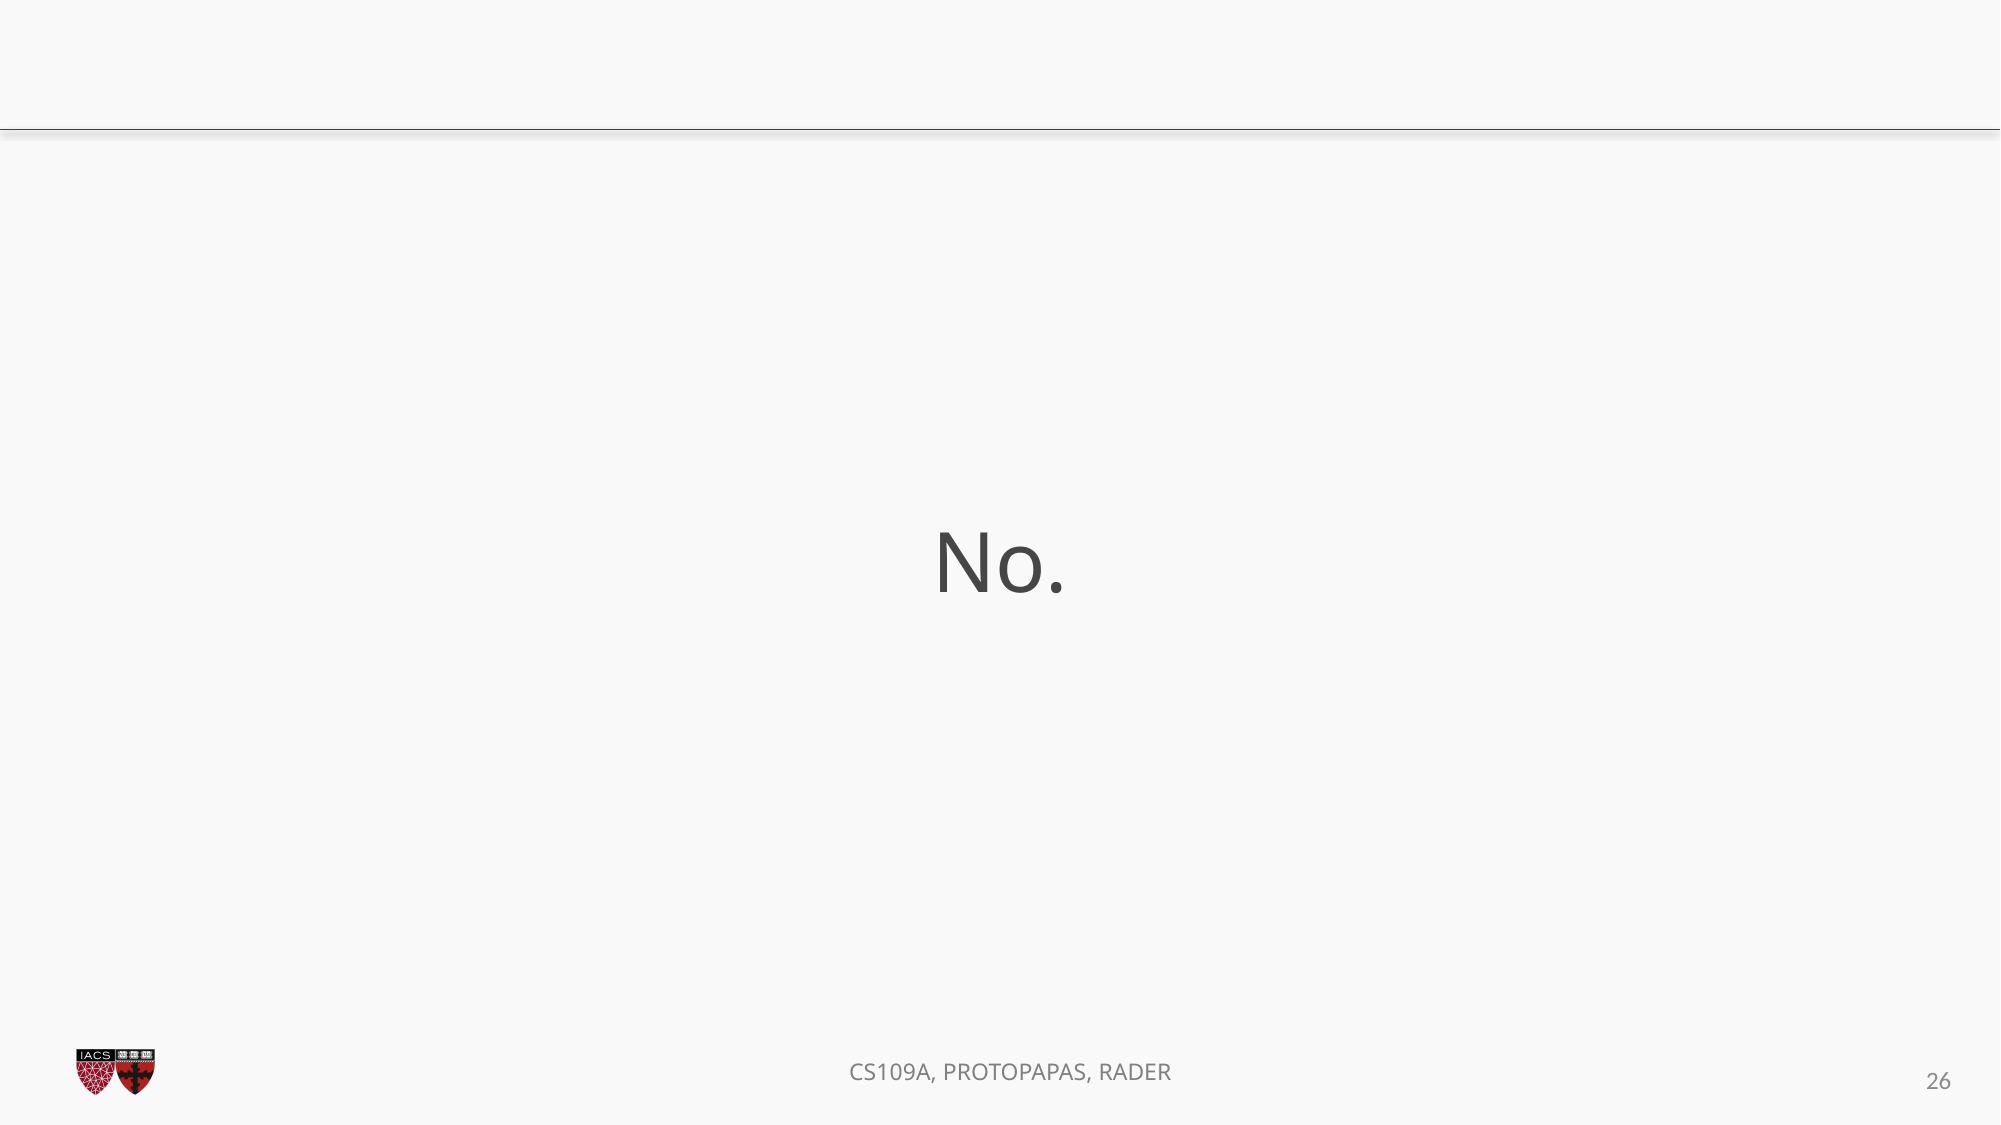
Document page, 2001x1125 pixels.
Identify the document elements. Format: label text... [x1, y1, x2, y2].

slide_number 26 [1500, 1050, 1967, 1110]
list No. [152, 501, 1847, 849]
picture [75, 1049, 155, 1095]
